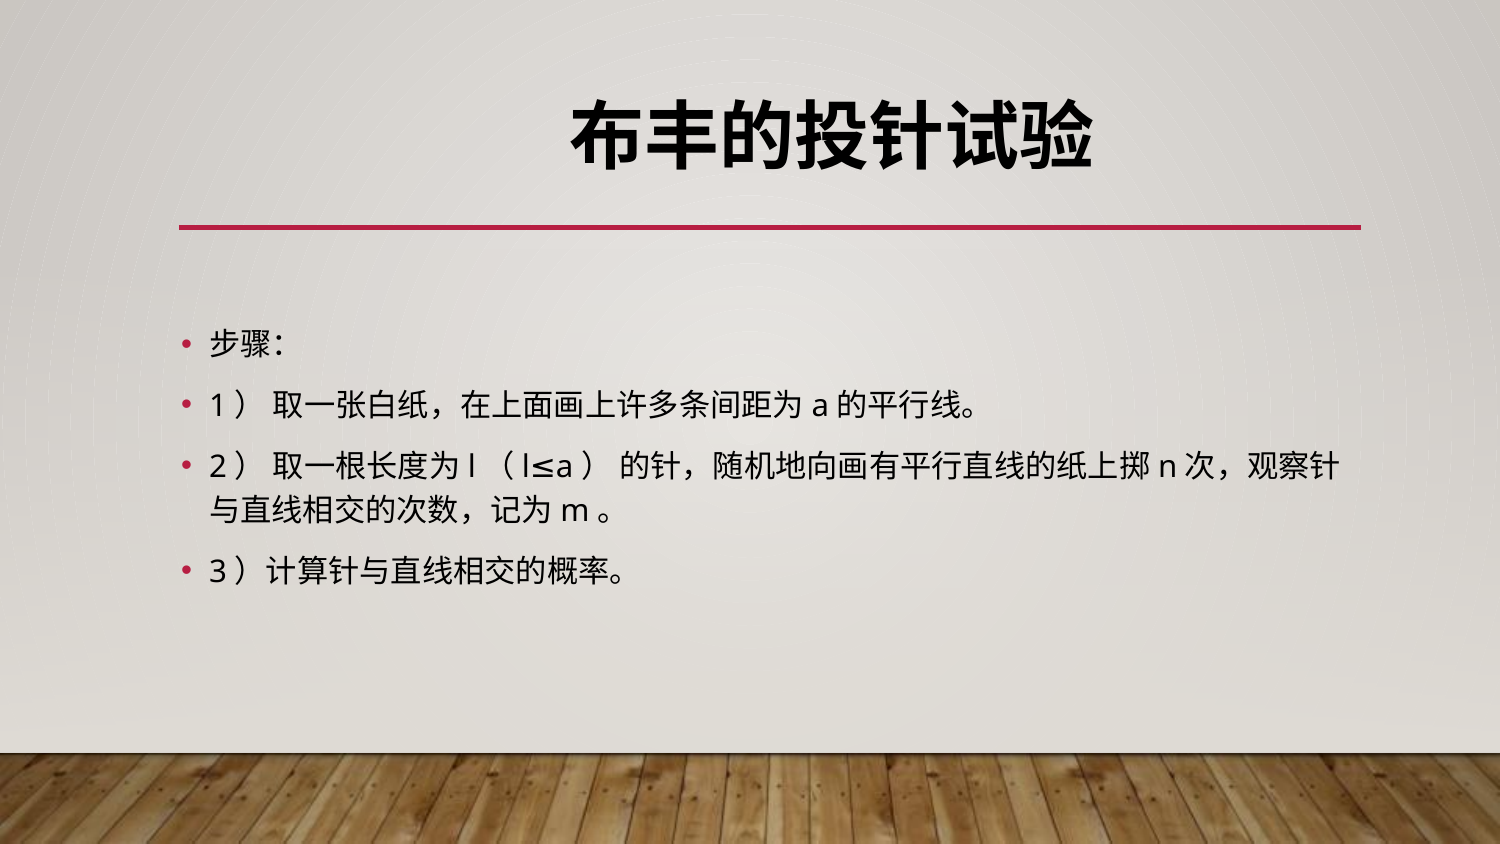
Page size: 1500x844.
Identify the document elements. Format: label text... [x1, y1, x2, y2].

picture [0, 753, 1500, 844]
text_box 布丰的投针试验 [557, 83, 1106, 185]
list 步骤： 1） 取一张白纸，在上面画上许多条间距为a的平行线。 2） 取一根长度为l（l≤a） 的针，随机地向画有平行直线的纸上掷n次，观察针与直线相交的次数，记为m。 3）计算针与直线相交的概率。 [169, 311, 1362, 601]
